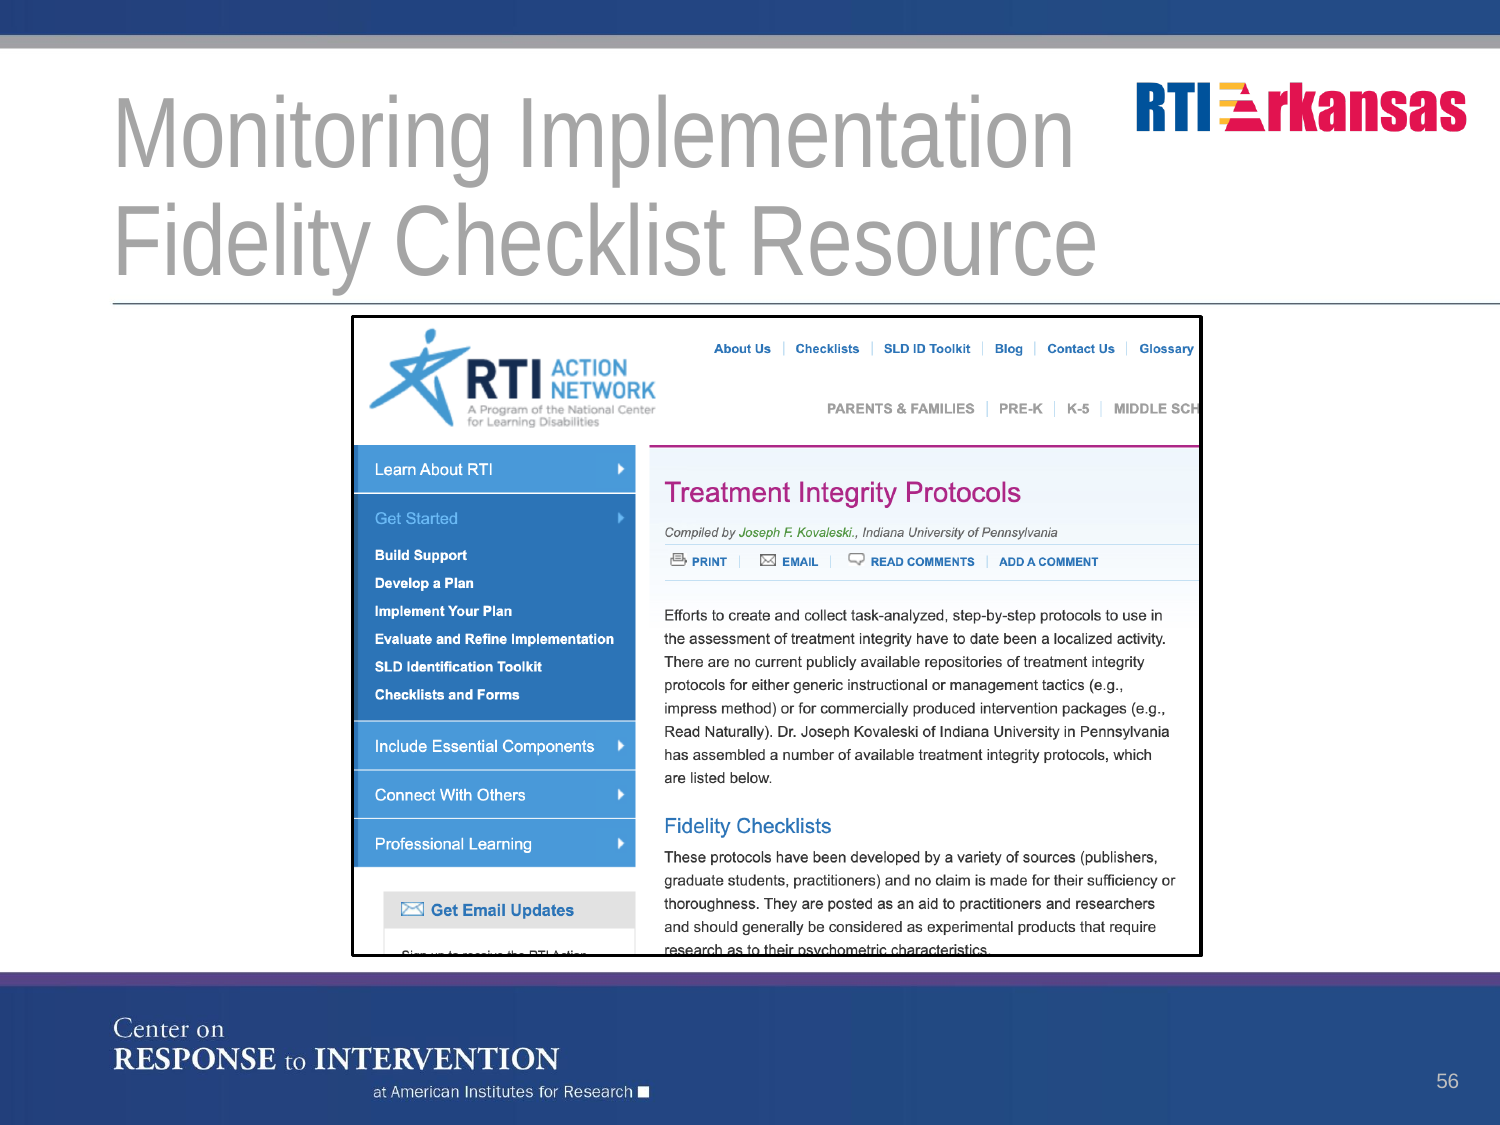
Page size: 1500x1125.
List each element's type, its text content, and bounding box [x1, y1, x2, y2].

picture [0, 0, 1500, 1125]
title Monitoring Implementation Fidelity Checklist Resource [112, 113, 1463, 297]
slide_number 56 [1436, 1067, 1462, 1093]
